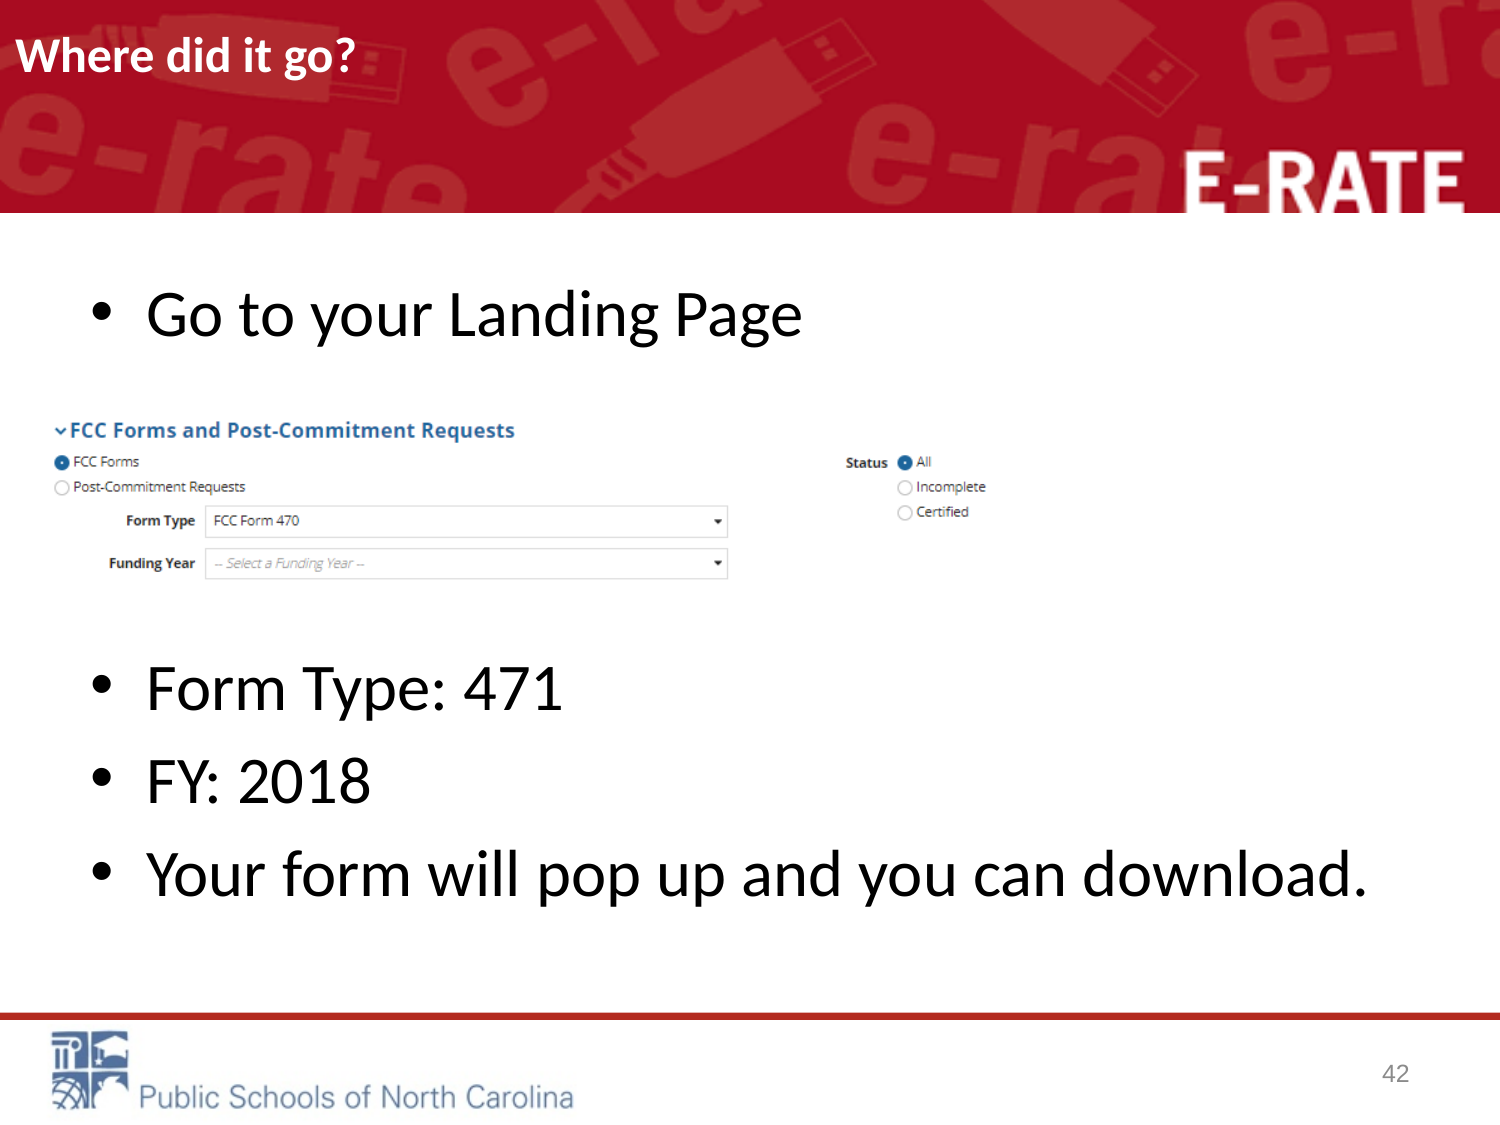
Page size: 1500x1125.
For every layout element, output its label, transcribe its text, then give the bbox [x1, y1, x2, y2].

picture [0, 0, 1500, 213]
picture [0, 1024, 1500, 1124]
picture [37, 404, 1338, 587]
list Go to your Landing Page Form Type: 471 FY: 2018 Your form will pop up and you can download. [75, 262, 1425, 1005]
title Where did it go? [0, 6, 413, 99]
slide_number 42 [1074, 1042, 1425, 1103]
